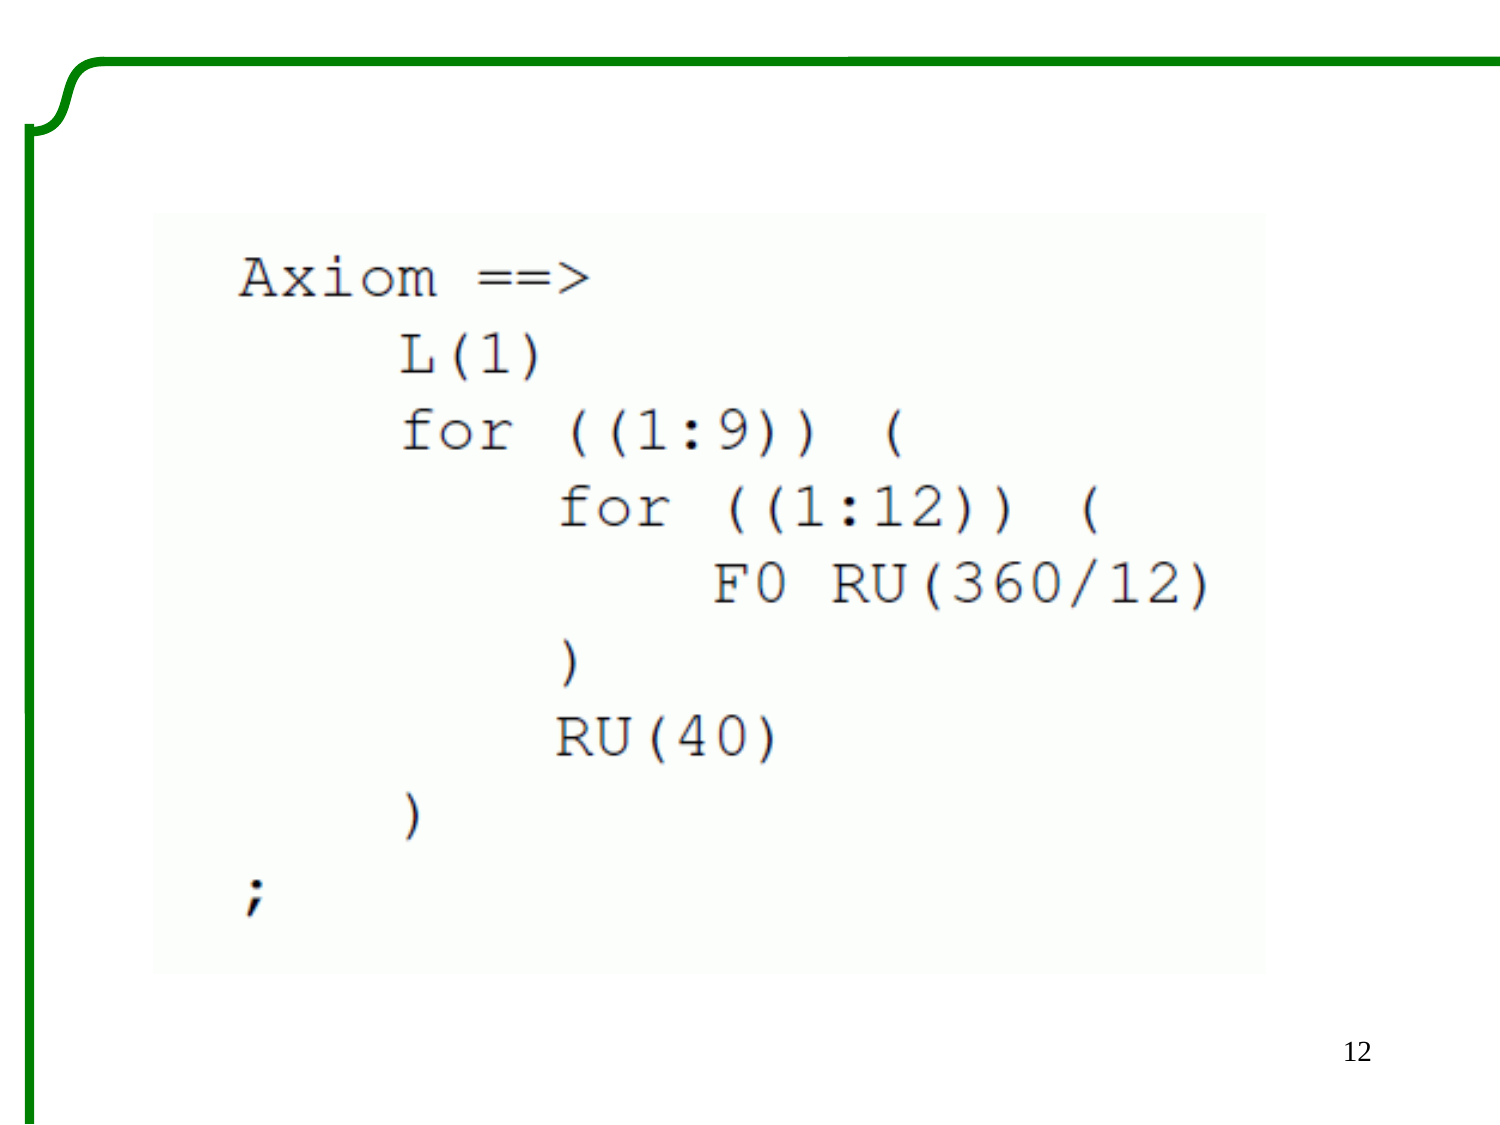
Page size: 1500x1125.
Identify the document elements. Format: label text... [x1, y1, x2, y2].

slide_number 12 [1074, 1025, 1388, 1100]
picture [153, 213, 1266, 974]
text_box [31, 59, 103, 135]
